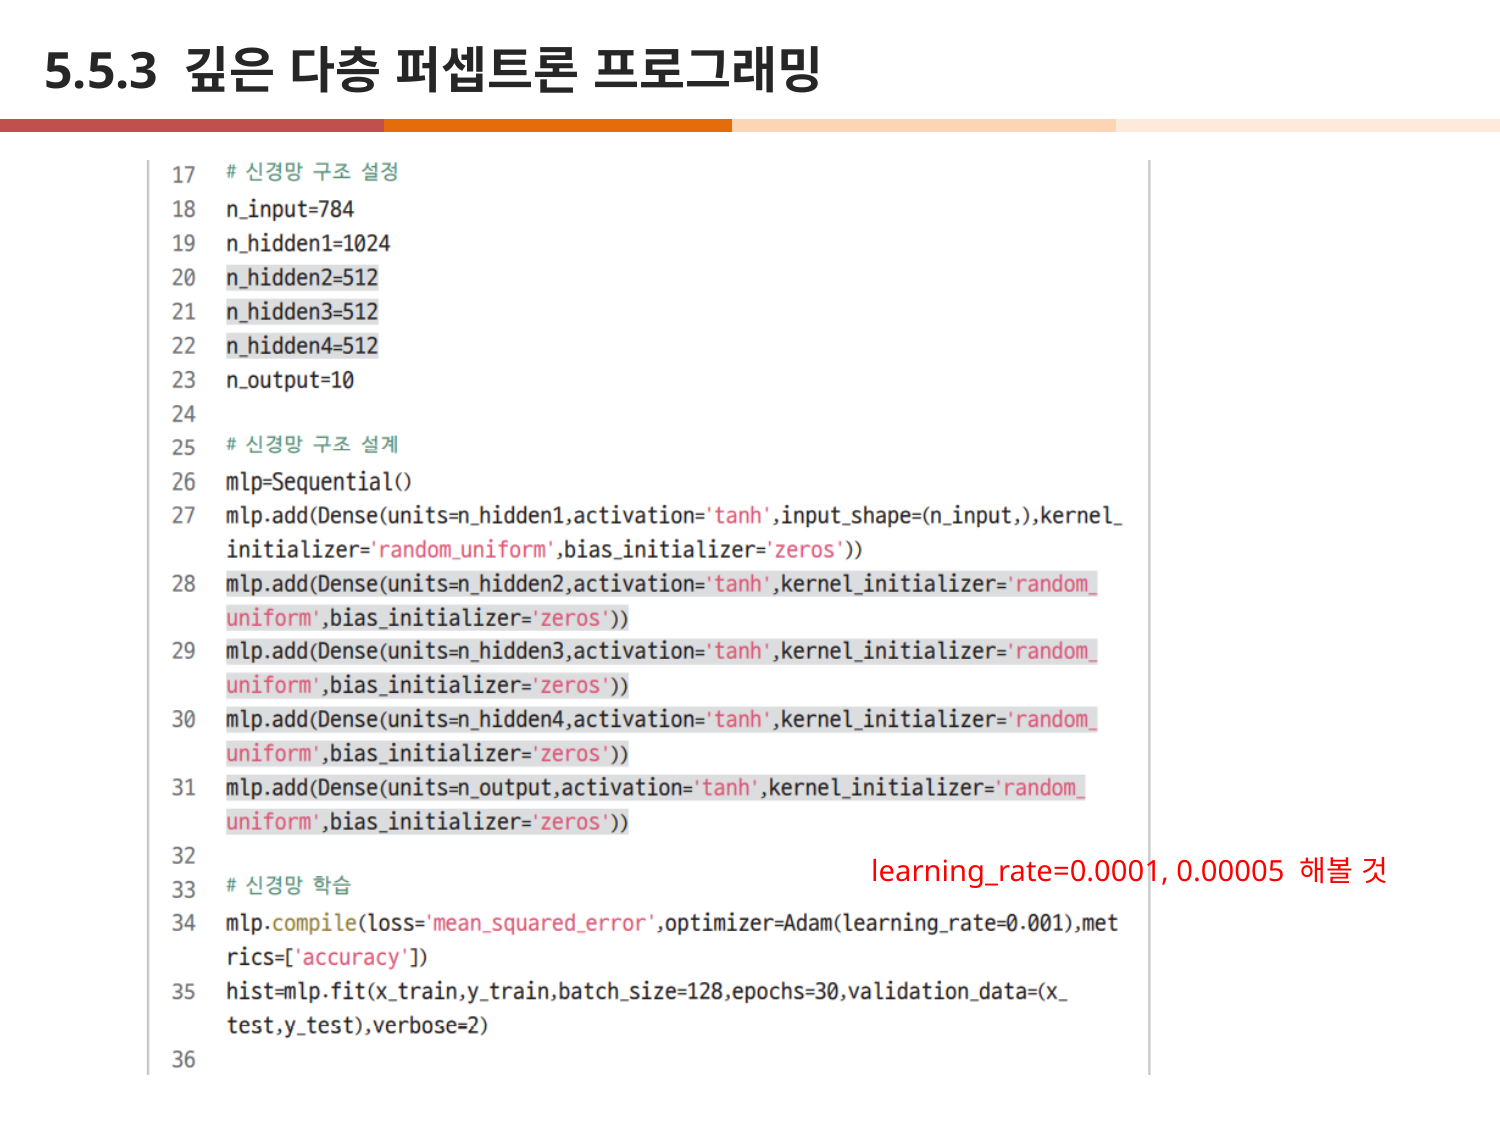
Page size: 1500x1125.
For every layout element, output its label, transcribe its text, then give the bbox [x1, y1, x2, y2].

title 5.5.3 깊은 다층 퍼셉트론 프로그래밍 [29, 23, 1270, 114]
text_box learning_rate=0.0001, 0.00005 해볼 것 [1163, 851, 1424, 888]
picture [141, 160, 1158, 1075]
